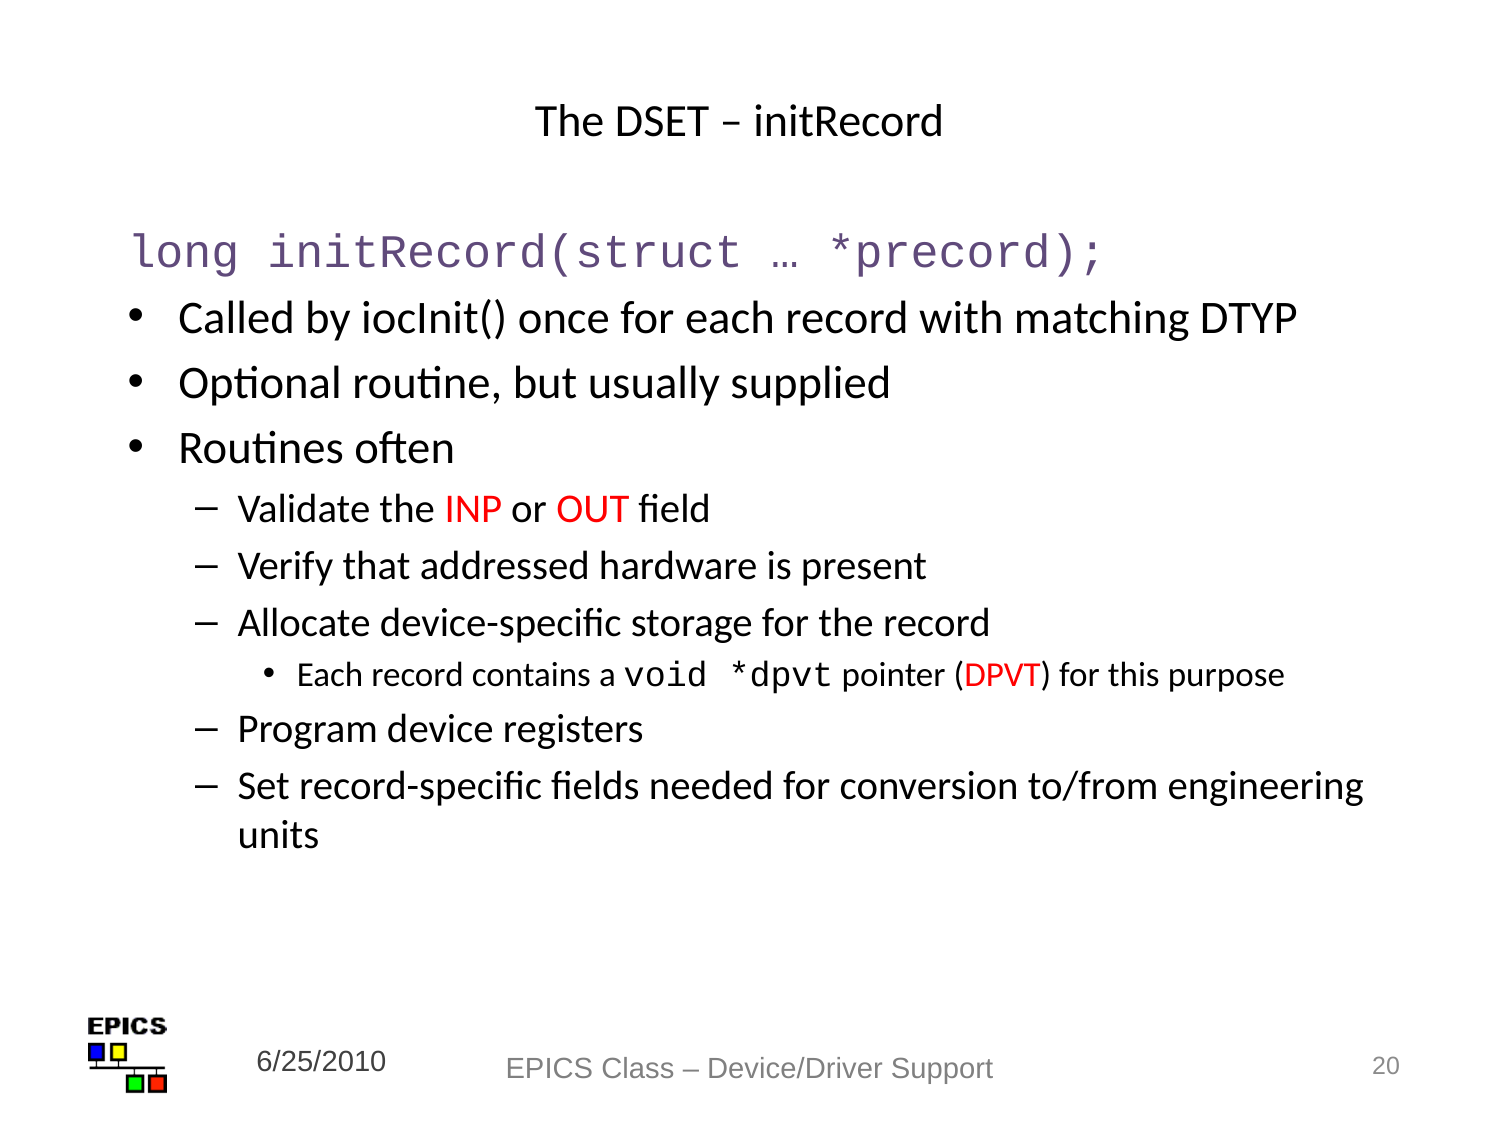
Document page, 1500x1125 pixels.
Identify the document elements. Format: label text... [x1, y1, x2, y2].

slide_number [201, 1035, 442, 1095]
footer EPICS Class – Device/Driver Support [447, 1035, 1053, 1098]
picture [88, 1016, 167, 1095]
list long initRecord(struct … *precord); Called by iocInit() once for each record with matching DTYP Optional routine, but usually supplied Routines often Validate the INP or OUT field Verify that addressed hardware is present Allocate device-specific storage for the record Each record contains a void *dpvt pointer (DPVT) for this purpose Program device registers Set record-specific fields needed for conversion to/from engineering units [112, 213, 1457, 873]
slide_number 20 [1065, 1035, 1415, 1095]
title The DSET – initRecord [21, 82, 1459, 154]
